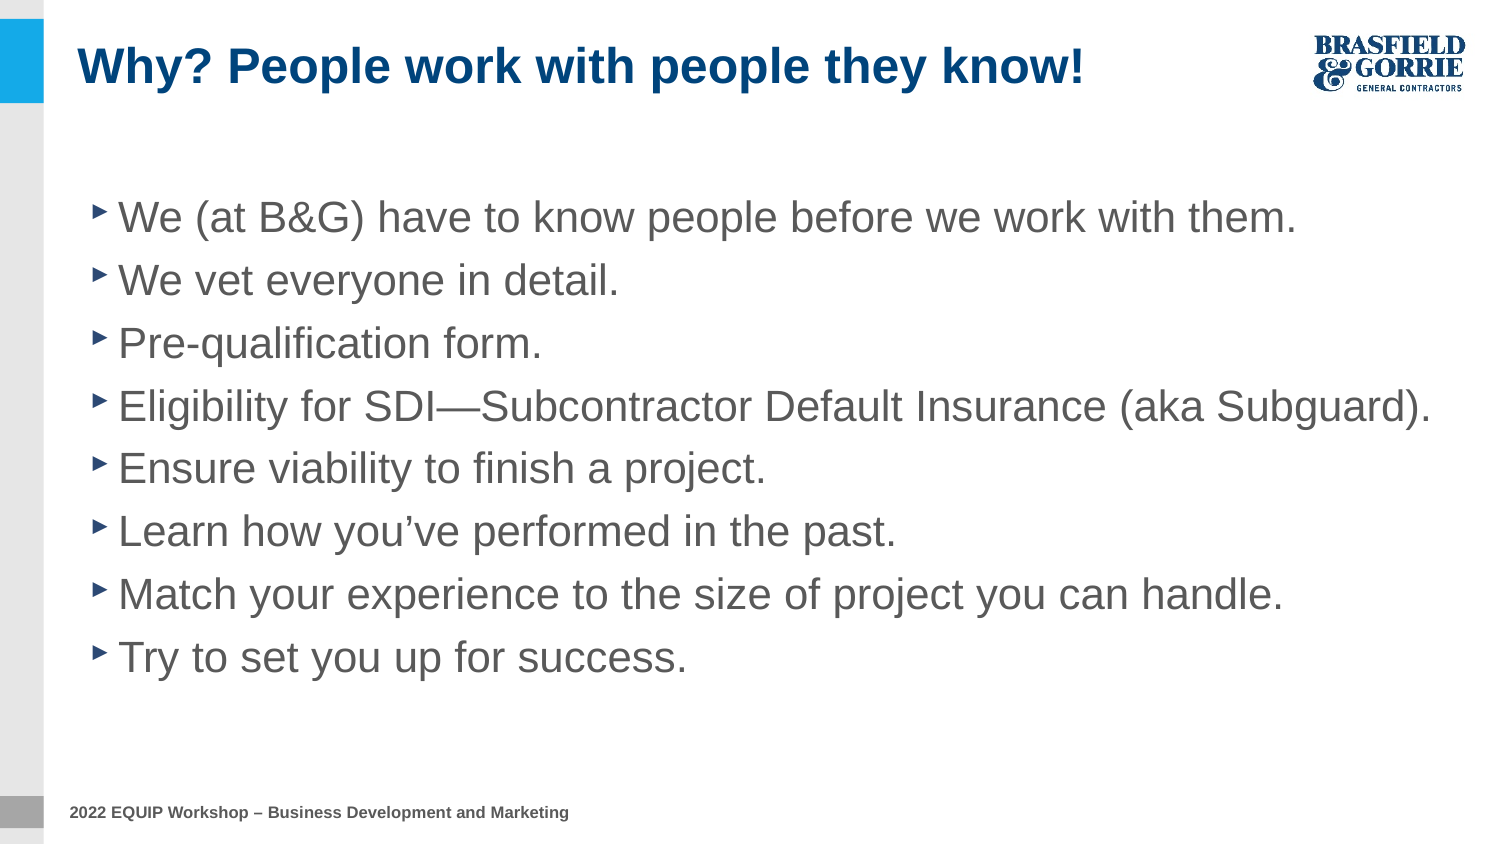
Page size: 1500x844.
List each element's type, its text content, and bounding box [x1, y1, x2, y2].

title Why? People work with people they know! [32, 20, 1234, 102]
picture [1299, 24, 1479, 101]
list We (at B&G) have to know people before we work with them. We vet everyone in detail. Pre-qualification form. Eligibility for SDI—Subcontractor Default Insurance (aka Subguard). Ensure viability to finish a project. Learn how you’ve performed in the past. Match your experience to the size of project you can handle. Try to set you up for success. [75, 187, 1451, 732]
